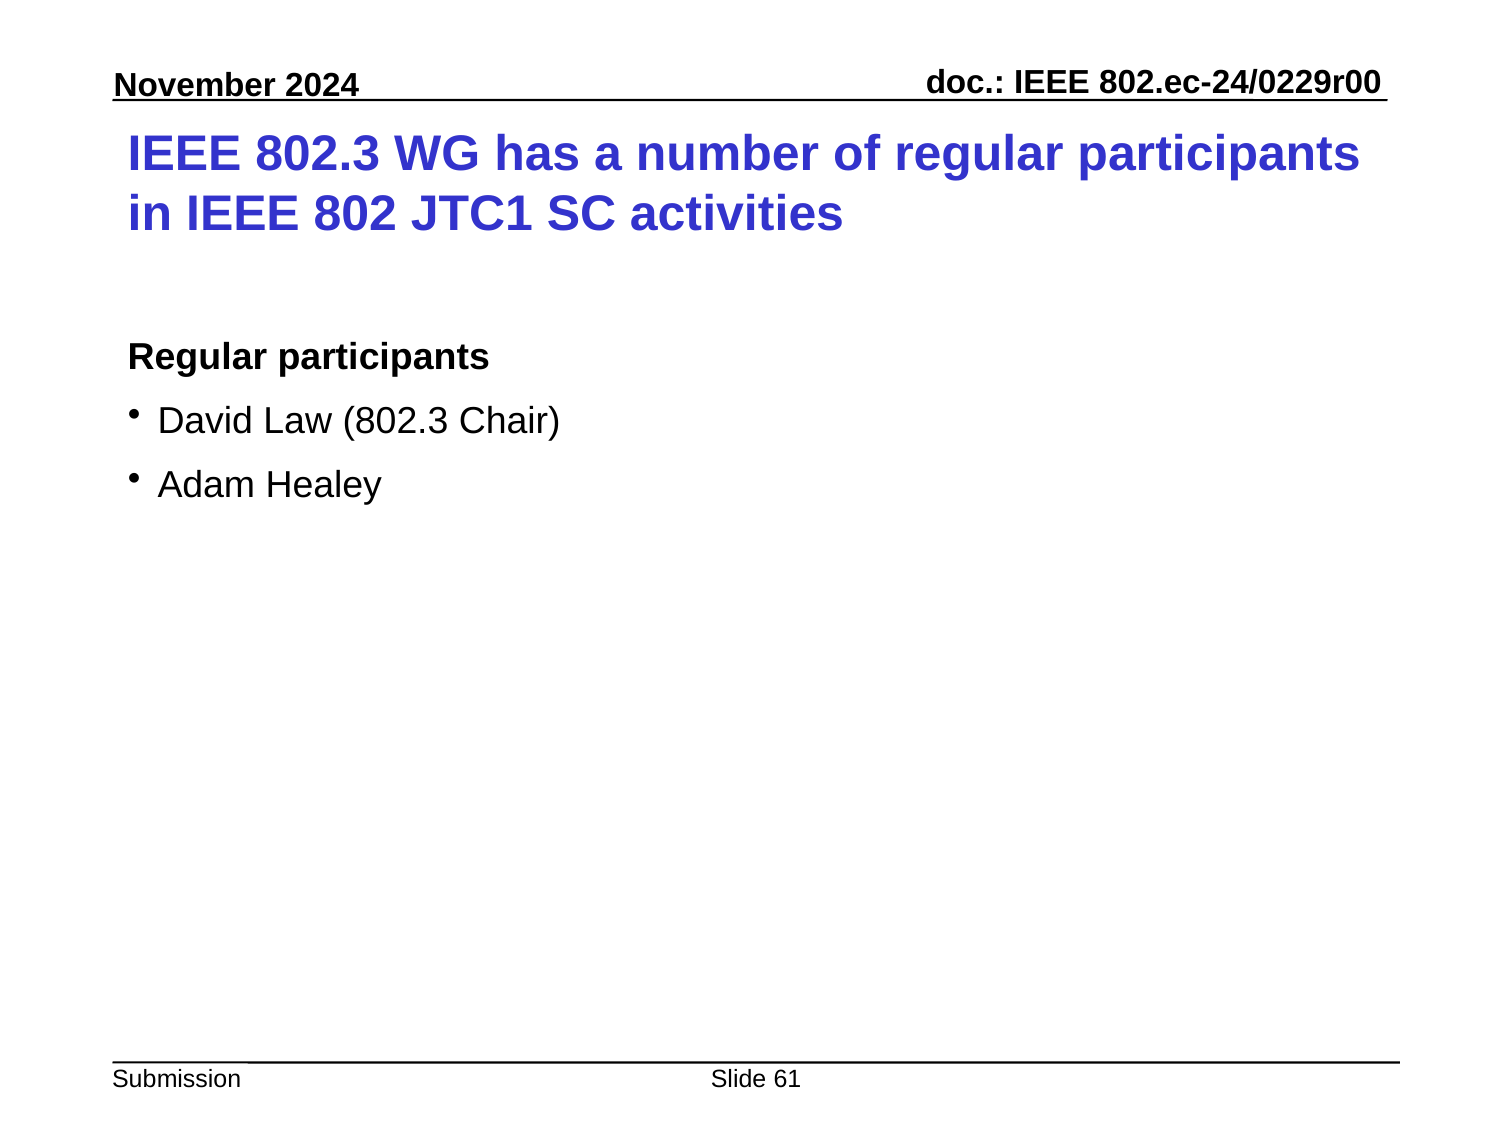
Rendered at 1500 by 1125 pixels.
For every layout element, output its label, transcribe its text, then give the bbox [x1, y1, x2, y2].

list Regular participants David Law (802.3 Chair) Adam Healey [112, 324, 1388, 1000]
slide_number Slide 61 [709, 1061, 803, 1093]
title IEEE 802.3 WG has a number of regular participants in IEEE 802 JTC1 SC activities [112, 112, 1388, 288]
